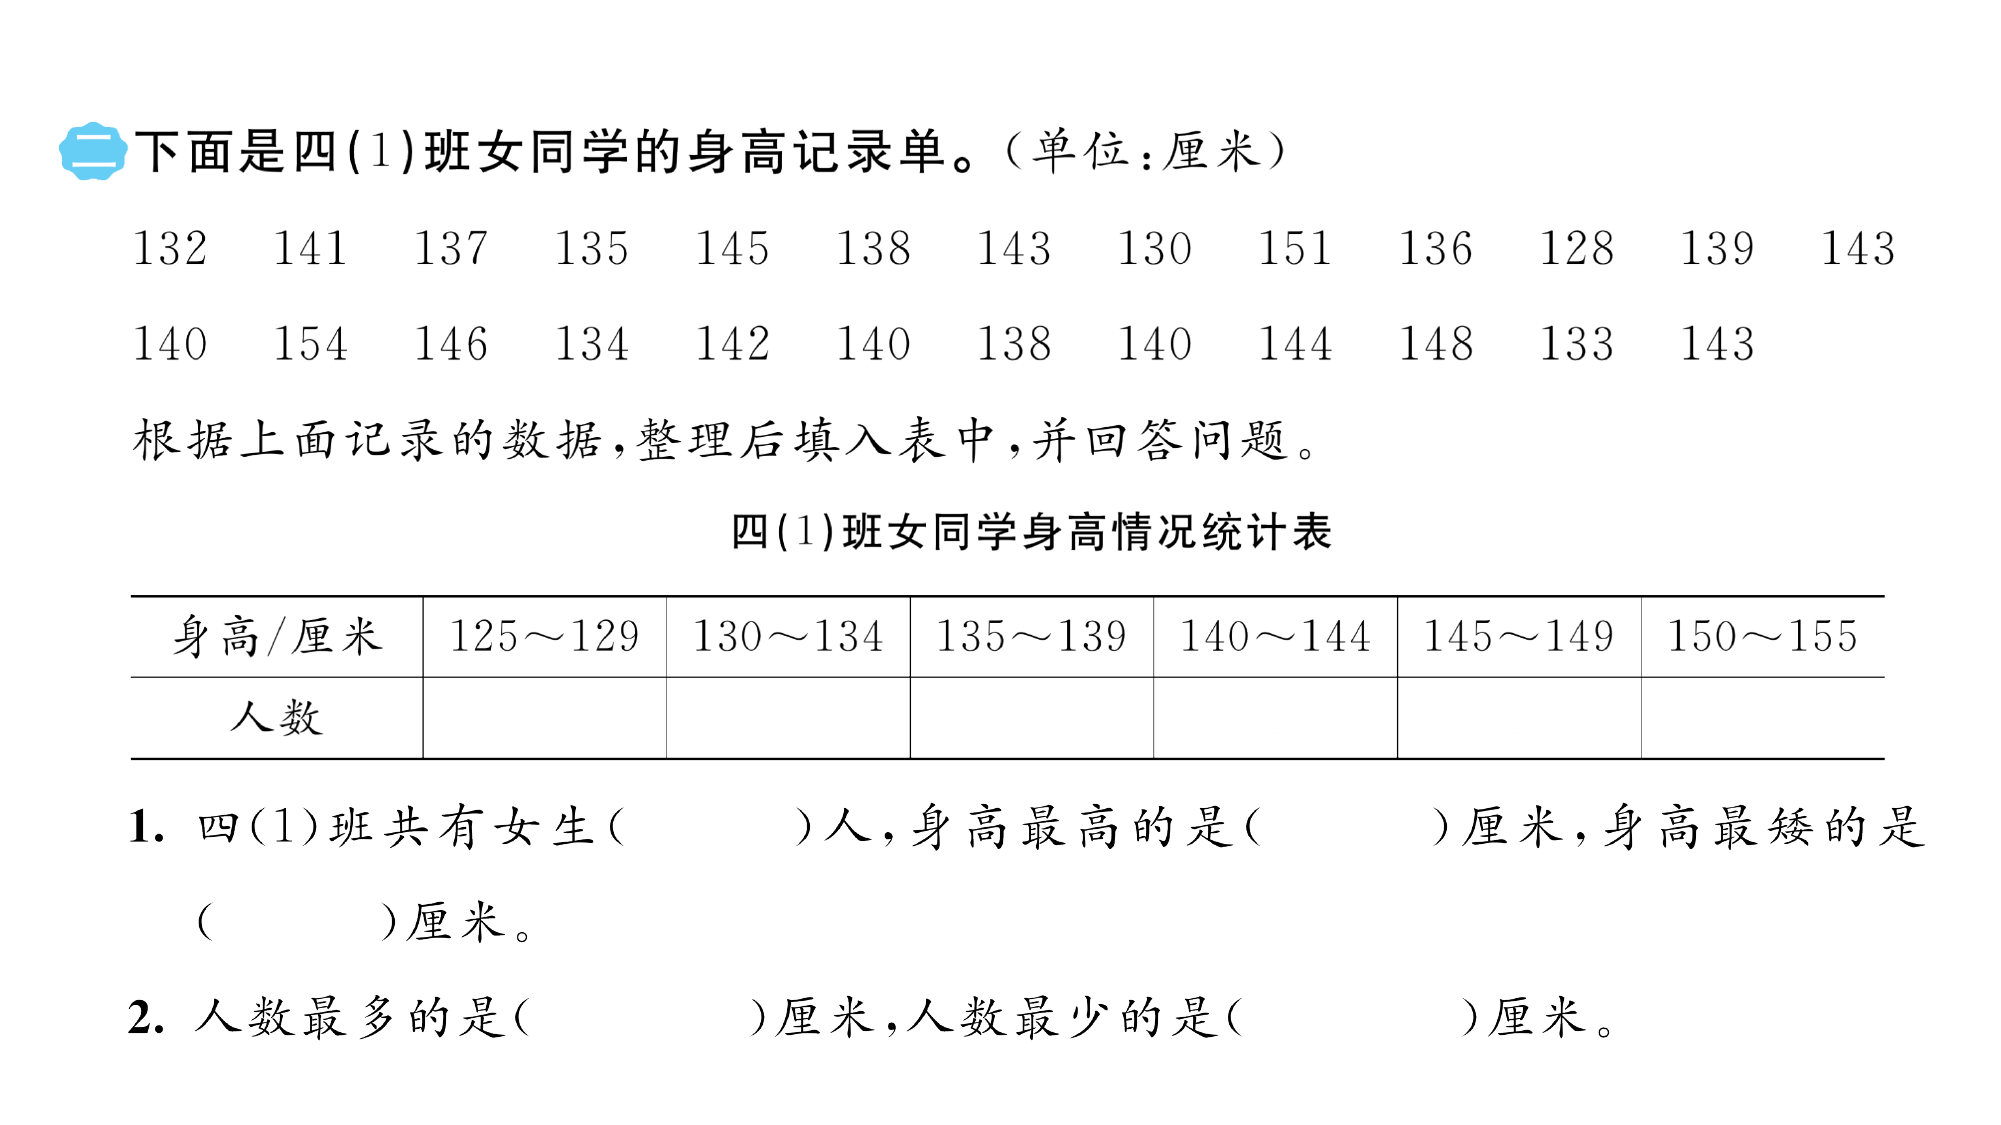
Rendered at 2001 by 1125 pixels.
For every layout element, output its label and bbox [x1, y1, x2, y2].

picture [55, 103, 1945, 1074]
